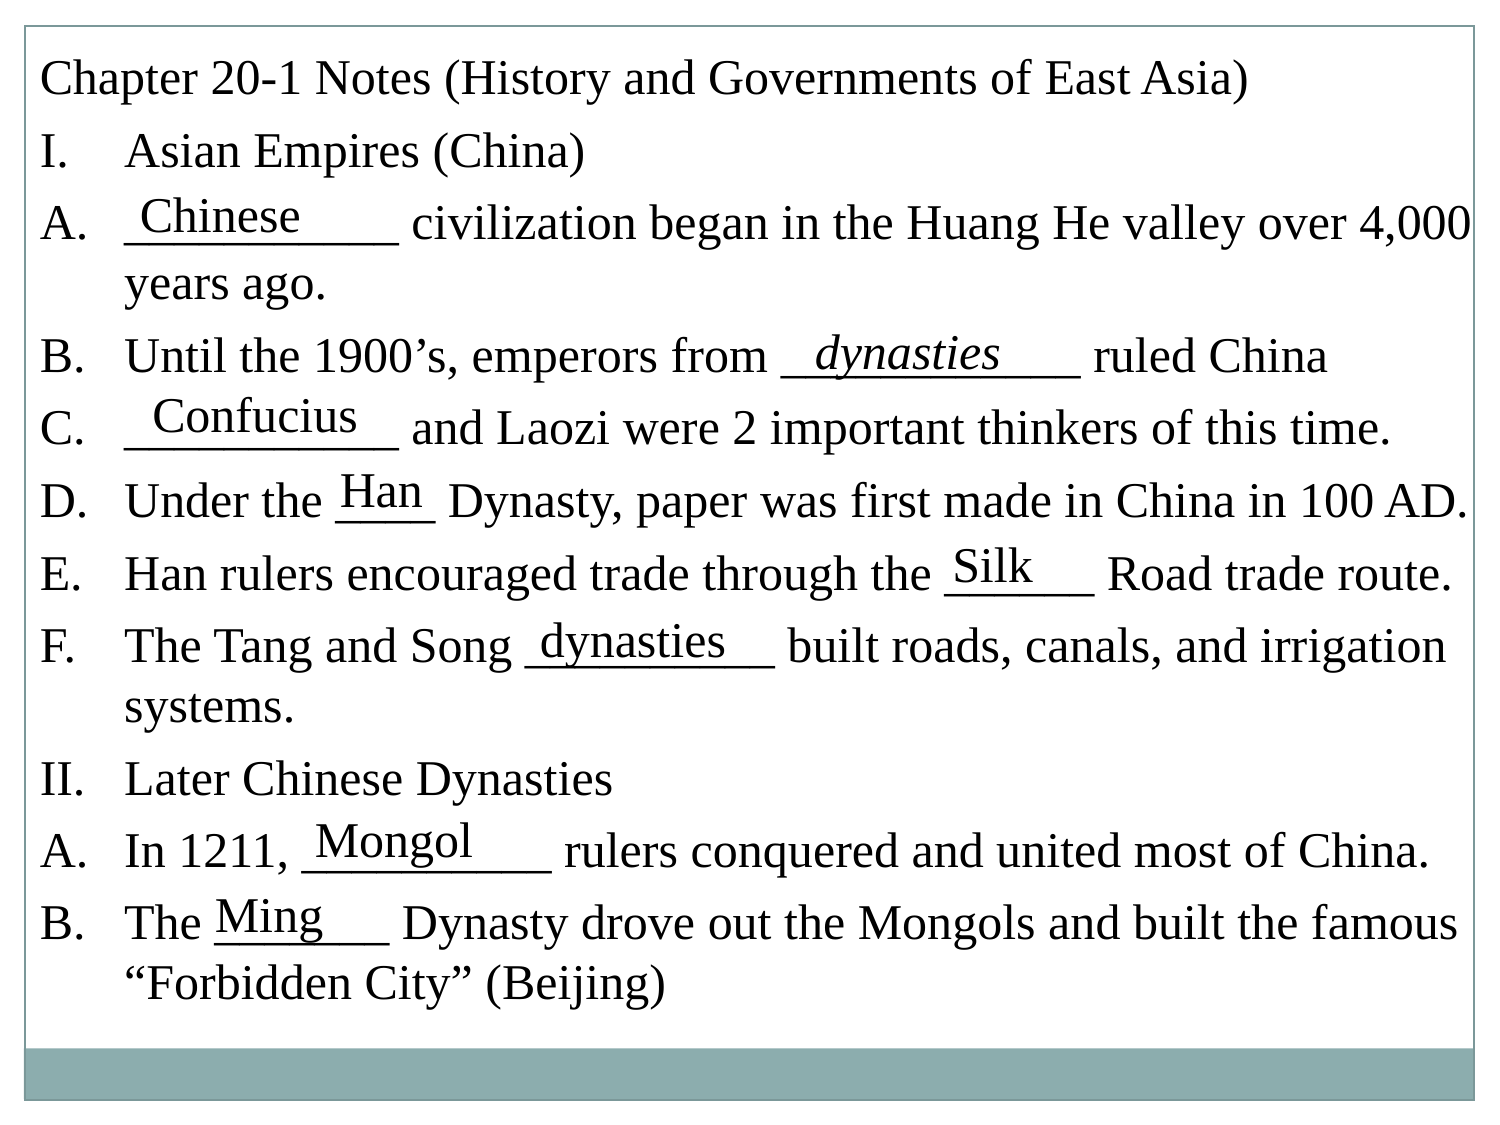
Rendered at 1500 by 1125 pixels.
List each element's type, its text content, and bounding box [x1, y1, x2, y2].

text_box Chinese [125, 174, 388, 250]
text_box Ming [200, 874, 463, 950]
text_box Confucius [137, 374, 400, 450]
text_box dynasties [525, 599, 788, 675]
text_box Chapter 20-1 Notes (History and Governments of East Asia) Asian Empires (China) ___________ civilization began in the Huang He valley over 4,000 years ago. Until the 1900’s, emperors from ____________ ruled China ___________ and Laozi were 2 important thinkers of this time. Under the ____ Dynasty, paper was first made in China in 100 AD. Han rulers encouraged trade through the ______ Road trade route. The Tang and Song __________ built roads, canals, and irrigation systems. Later Chinese Dynasties In 1211, __________ rulers conquered and united most of China. The _______ Dynasty drove out the Mongols and built the famous “Forbidden City” (Beijing) [24, 37, 1500, 1090]
text_box Han [324, 449, 450, 525]
text_box Mongol [300, 799, 563, 875]
text_box dynasties [800, 312, 1063, 388]
text_box Silk [937, 524, 1200, 600]
